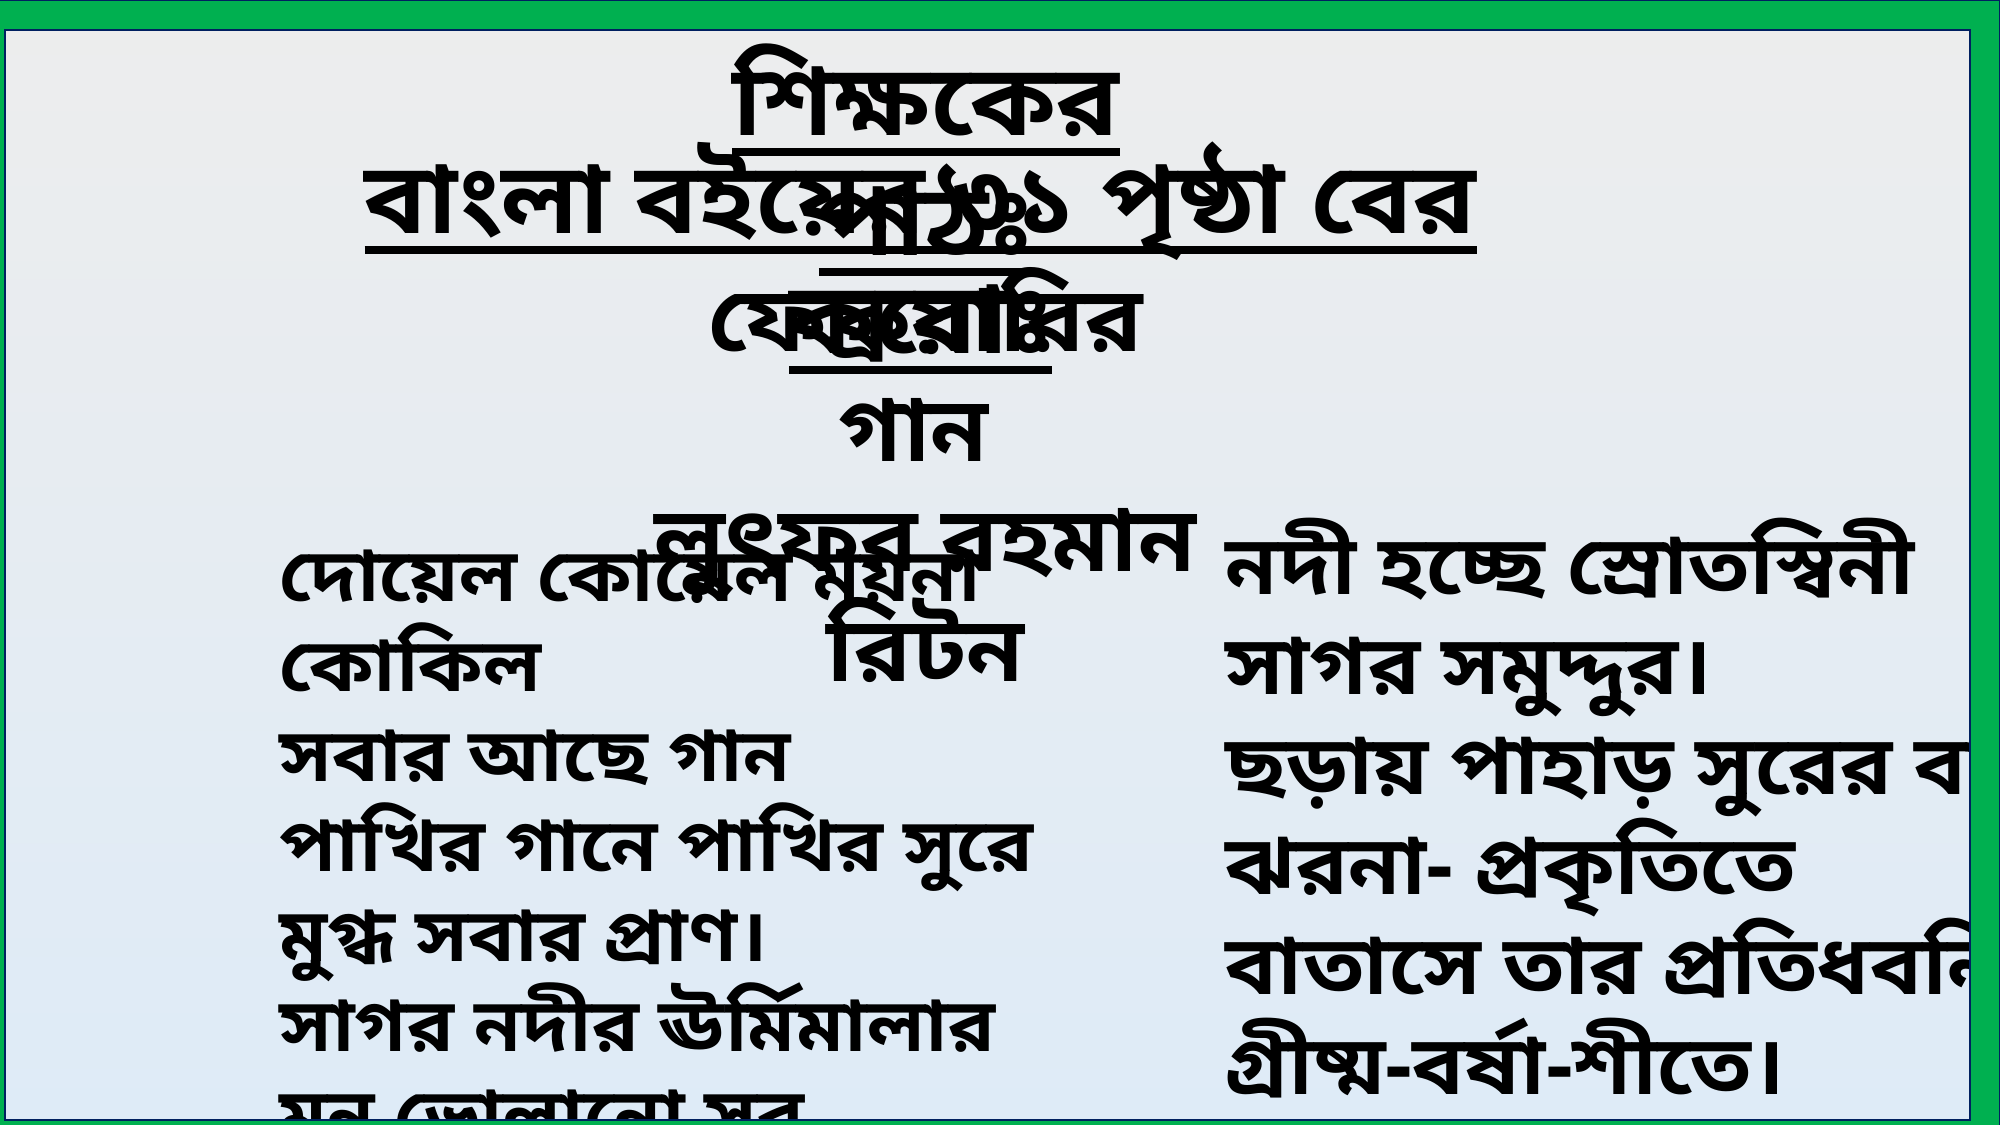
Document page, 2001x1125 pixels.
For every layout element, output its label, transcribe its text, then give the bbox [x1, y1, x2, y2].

text_box দোয়েল কোয়েল ময়না কোকিল সবার আছে গান পাখির গানে পাখির সুরে মুগ্ধ সবার প্রাণ। সাগর নদীর ঊর্মিমালার মন ভোলানো সুর [264, 519, 1066, 1119]
text_box ফেব্রুয়ারির গান লুৎফর রহমান রিটন [615, 252, 1237, 707]
text_box শিক্ষকের পাঠঃ [641, 31, 1211, 252]
text_box নদী হচ্ছে স্রোতস্বিনী সাগর সমুদ্দুর। ছড়ায় পাহাড় সুরের বাহার ঝরনা- প্রকৃতিতে বাতাসে তার প্রতিধবনি গ্রীষ্ম-বর্ষা-শীতে। [1210, 503, 1969, 1119]
text_box [0, 0, 2000, 1125]
text_box বাংলা বইয়ের ৩১ পৃষ্ঠা বের করোঃ [1211, 125, 1506, 381]
text_box বাংলা বইয়ের ৩১ পৃষ্ঠা বের করোঃ [336, 125, 641, 381]
